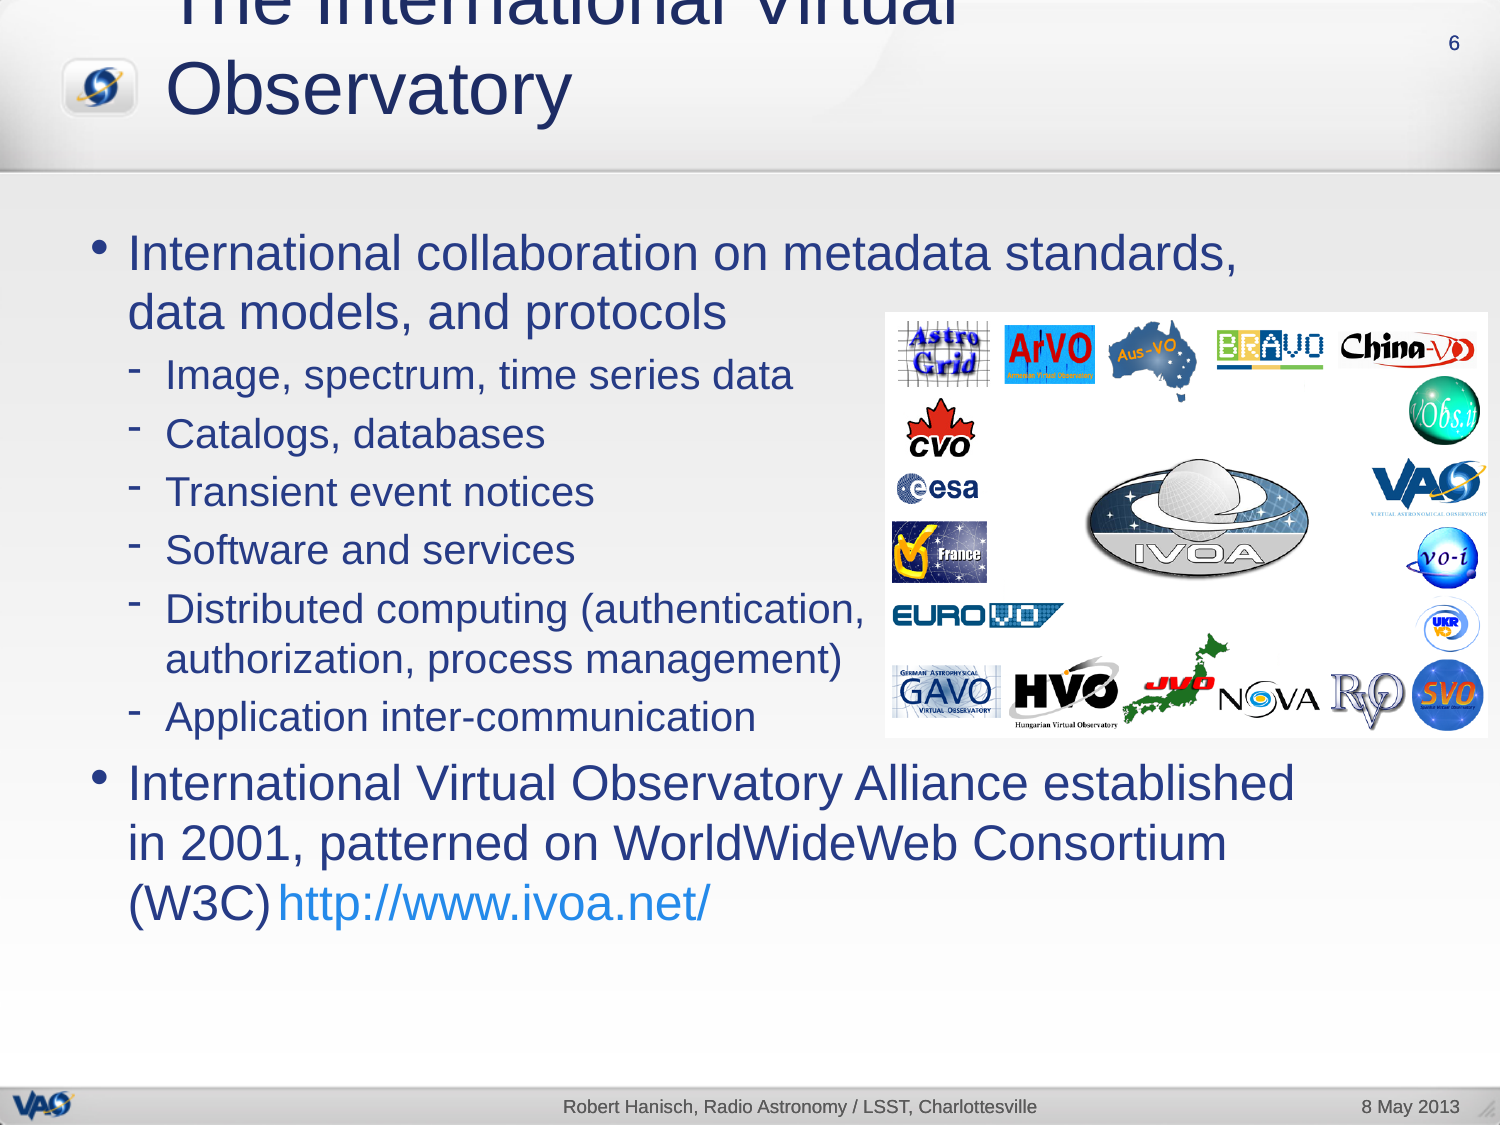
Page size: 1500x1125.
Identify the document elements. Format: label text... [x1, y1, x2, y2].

picture [0, 0, 1500, 1125]
list International collaboration on metadata standards, data models, and protocols Image, spectrum, time series data Catalogs, databases Transient event notices Software and services Distributed computing (authentication, authorization, process management) Application inter-communication International Virtual Observatory Alliance established in 2001, patterned on WorldWideWeb Consortium (W3C) http://www.ivoa.net/ [75, 212, 1345, 1025]
title The International Virtual Observatory [150, 50, 1388, 138]
slide_number 6 [1387, 12, 1475, 73]
